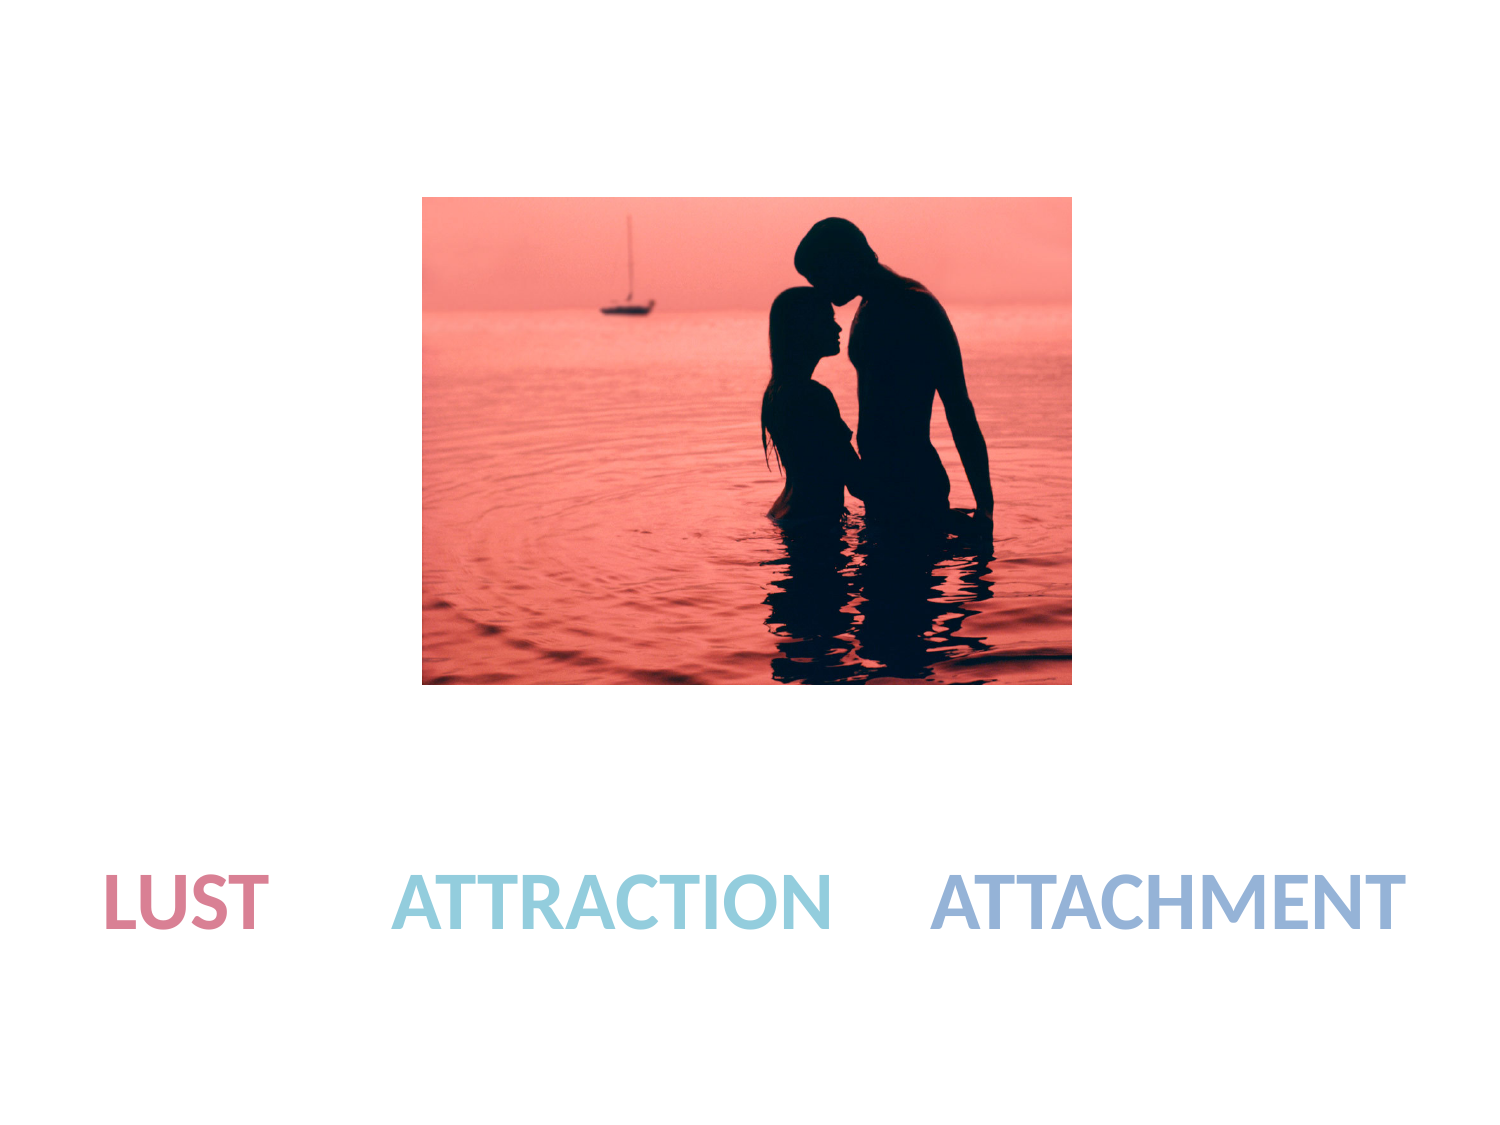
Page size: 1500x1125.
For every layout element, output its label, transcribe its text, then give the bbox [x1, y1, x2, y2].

text_box ATTRACTION [376, 838, 915, 944]
text_box ATTACHMENT [915, 838, 1500, 944]
text_box LUST [87, 838, 376, 944]
picture [421, 197, 1072, 686]
